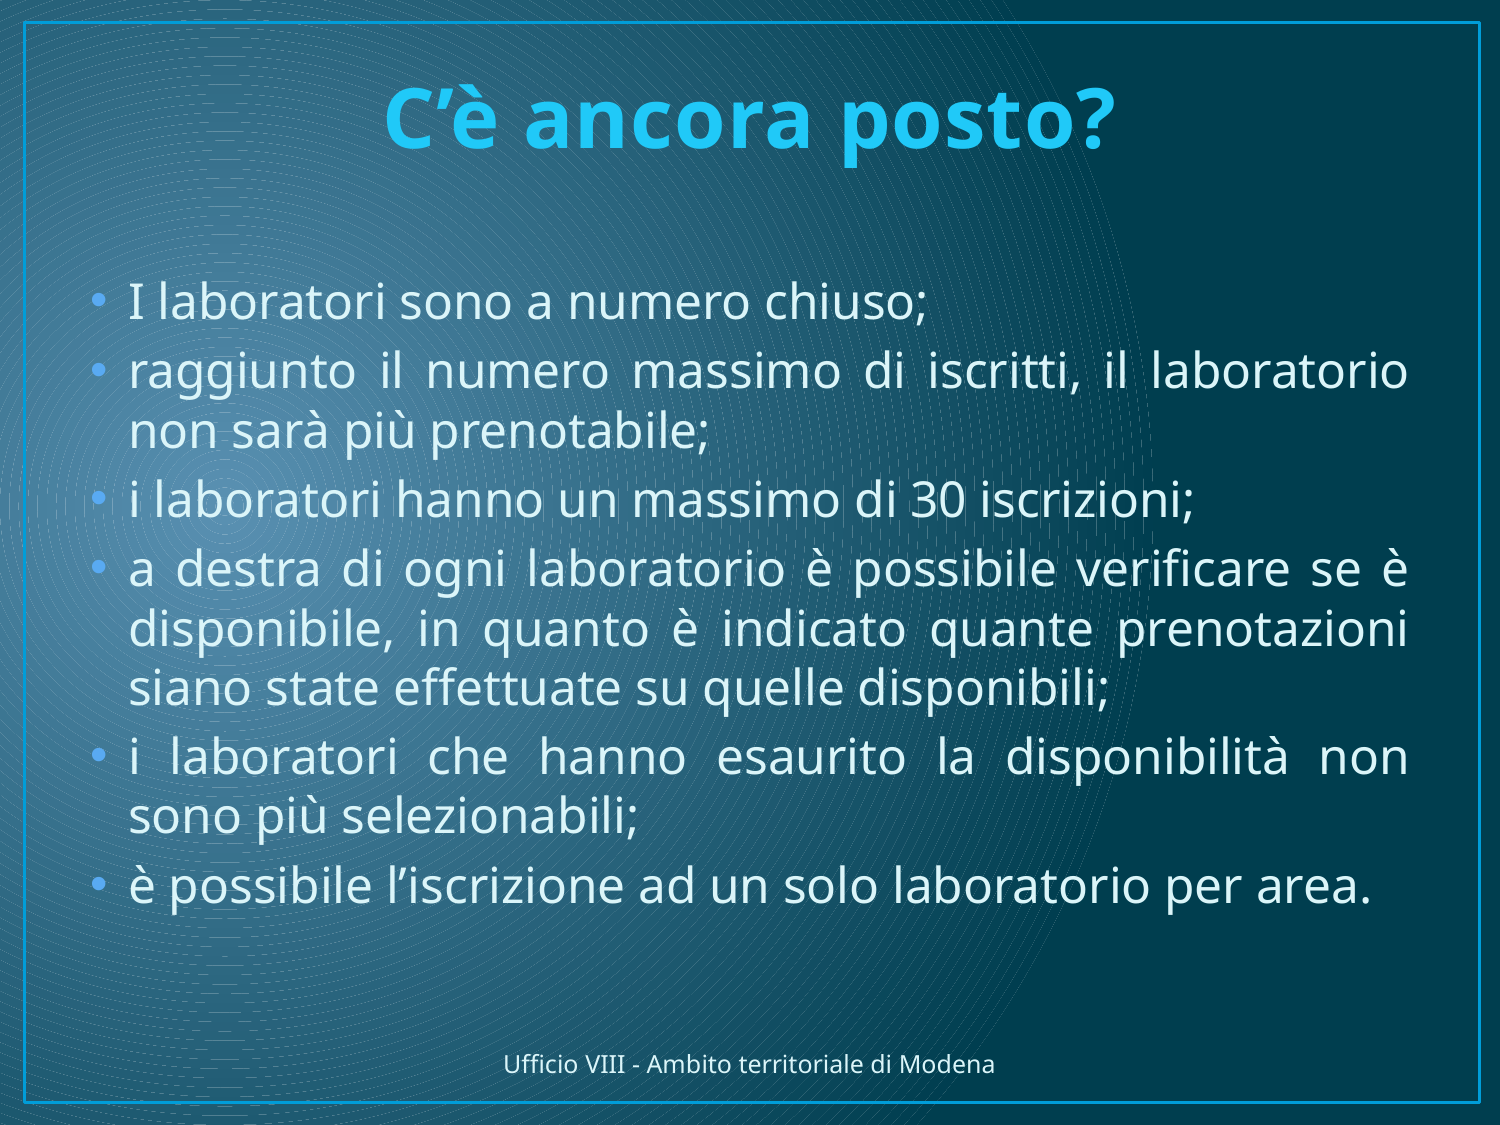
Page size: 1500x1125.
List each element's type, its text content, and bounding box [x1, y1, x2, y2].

title C’è ancora posto? [75, 45, 1425, 173]
footer Ufficio VIII - Ambito territoriale di Modena [464, 1035, 1036, 1096]
list I laboratori sono a numero chiuso; raggiunto il numero massimo di iscritti, il laboratorio non sarà più prenotabile; i laboratori hanno un massimo di 30 iscrizioni; a destra di ogni laboratorio è possibile verificare se è disponibile, in quanto è indicato quante prenotazioni siano state effettuate su quelle disponibili; i laboratori che hanno esaurito la disponibilità non sono più selezionabili; è possibile l’iscrizione ad un solo laboratorio per area. [75, 262, 1425, 1005]
